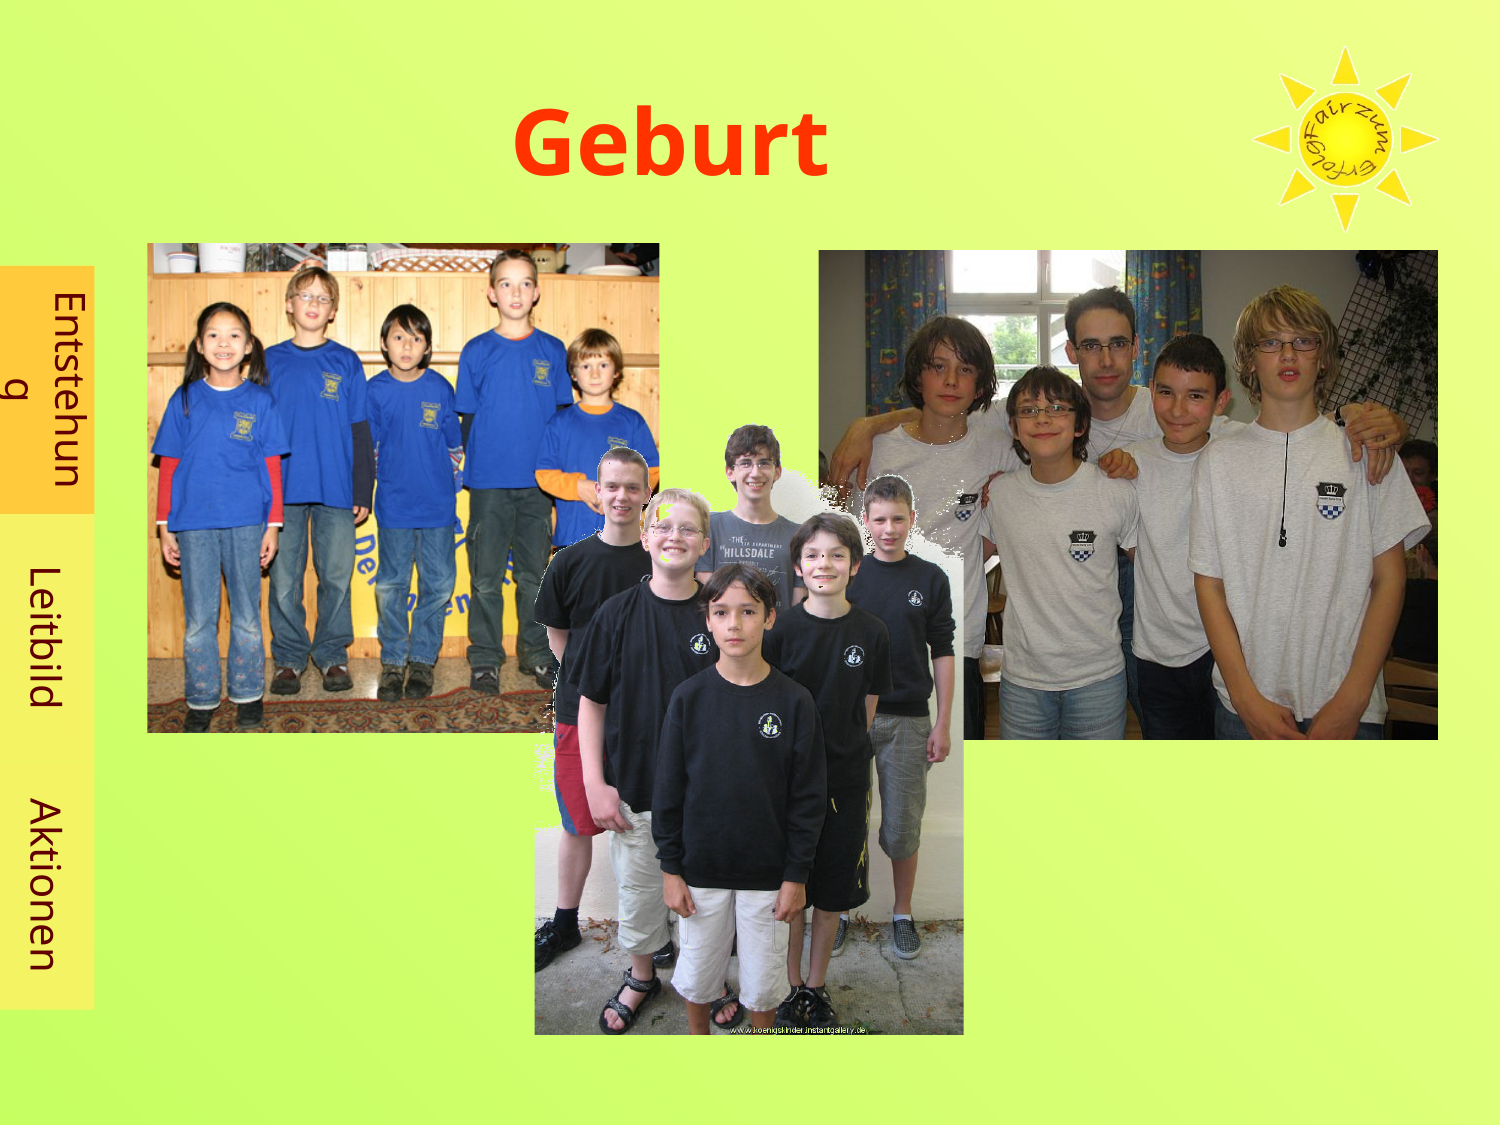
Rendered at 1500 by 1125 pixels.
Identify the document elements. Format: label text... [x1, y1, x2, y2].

text_box Entstehung [0, 264, 96, 516]
picture [818, 249, 1439, 740]
title Geburt [94, 45, 1247, 233]
picture [147, 243, 660, 734]
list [534, 408, 964, 1036]
picture [1250, 43, 1440, 234]
